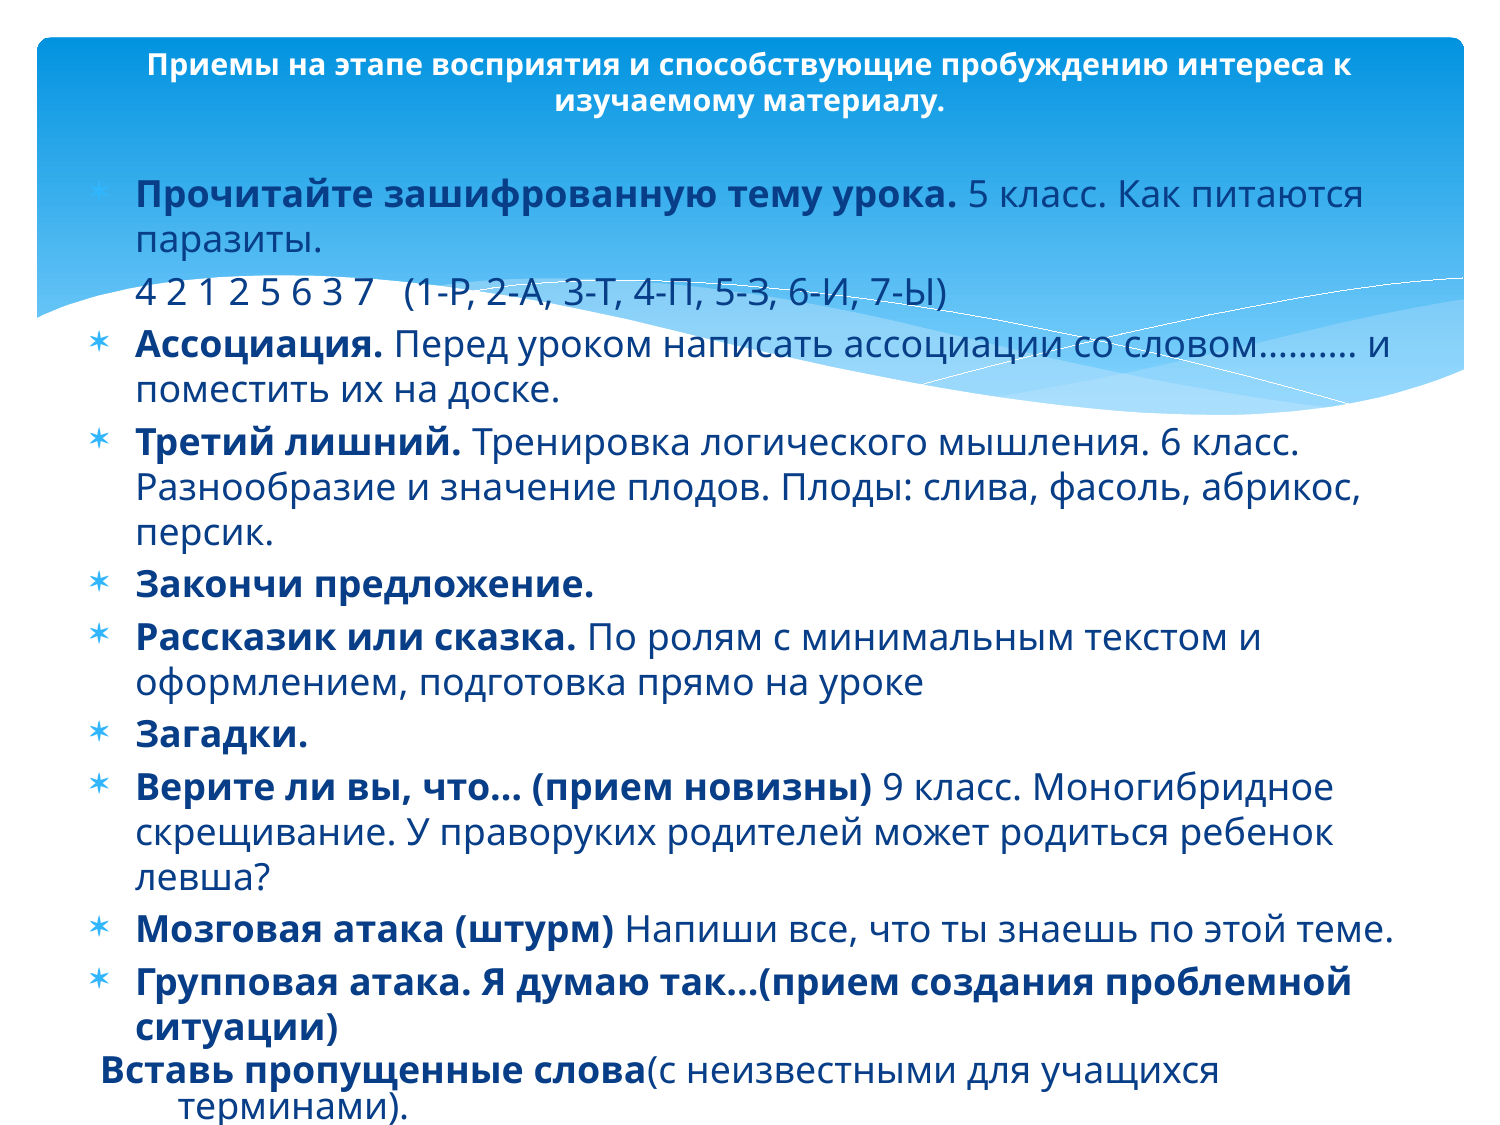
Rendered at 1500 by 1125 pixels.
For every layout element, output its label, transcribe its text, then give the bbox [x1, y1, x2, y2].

title Приемы на этапе восприятия и способствующие пробуждению интереса к изучаемому материалу. [75, 0, 1425, 162]
list Прочитайте зашифрованную тему урока. 5 класс. Как питаются паразиты. 4 2 1 2 5 6 3 7 (1-Р, 2-А, 3-Т, 4-П, 5-З, 6-И, 7-Ы) Ассоциация. Перед уроком написать ассоциации со словом………. и поместить их на доске. Третий лишний. Тренировка логического мышления. 6 класс. Разнообразие и значение плодов. Плоды: слива, фасоль, абрикос, персик. Закончи предложение. Рассказик или сказка. По ролям с минимальным текстом и оформлением, подготовка прямо на уроке Загадки. Верите ли вы, что… (прием новизны) 9 класс. Моногибридное скрещивание. У праворуких родителей может родиться ребенок левша? Мозговая атака (штурм) Напиши все, что ты знаешь по этой теме. Групповая атака. Я думаю так...(прием создания проблемной ситуации) Вставь пропущенные слова(с неизвестными для учащихся терминами). [75, 162, 1425, 1005]
